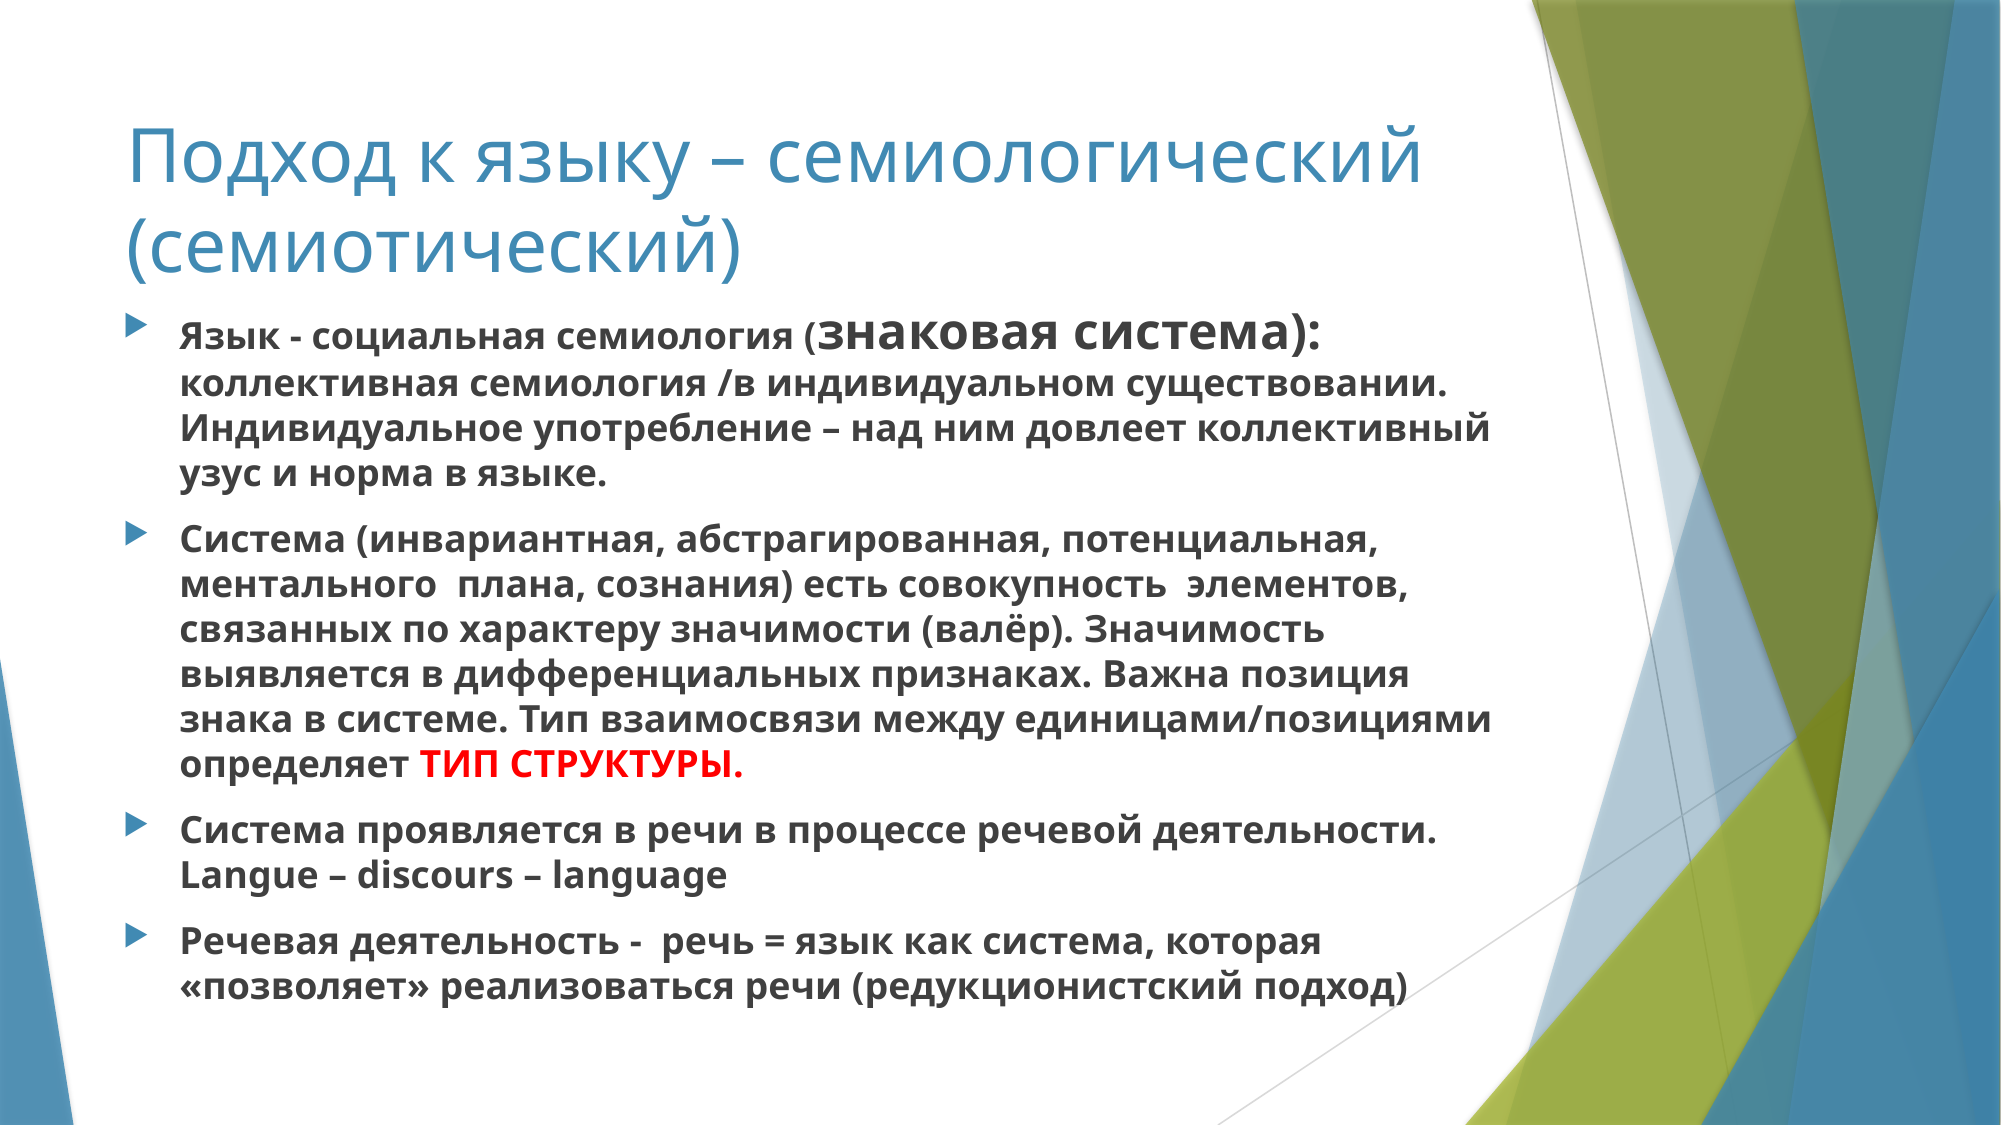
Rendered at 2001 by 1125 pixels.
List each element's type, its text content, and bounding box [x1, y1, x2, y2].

list Язык - социальная семиология (знаковая система): коллективная семиология /в индивидуальном существовании. Индивидуальное употребление – над ним довлеет коллективный узус и норма в языке. Система (инвариантная, абстрагированная, потенциальная, ментального плана, сознания) есть совокупность элементов, связанных по характеру значимости (валёр). Значимость выявляется в дифференциальных признаках. Важна позиция знака в системе. Тип взаимосвязи между единицами/позициями определяет ТИП СТРУКТУРЫ. Система проявляется в речи в процессе речевой деятельности. Langue – discours – language Речевая деятельность - речь = язык как система, которая «позволяет» реализоваться речи (редукционистский подход) [108, 291, 1519, 1072]
title Подход к языку – семиологический (семиотический) [111, 99, 1522, 317]
